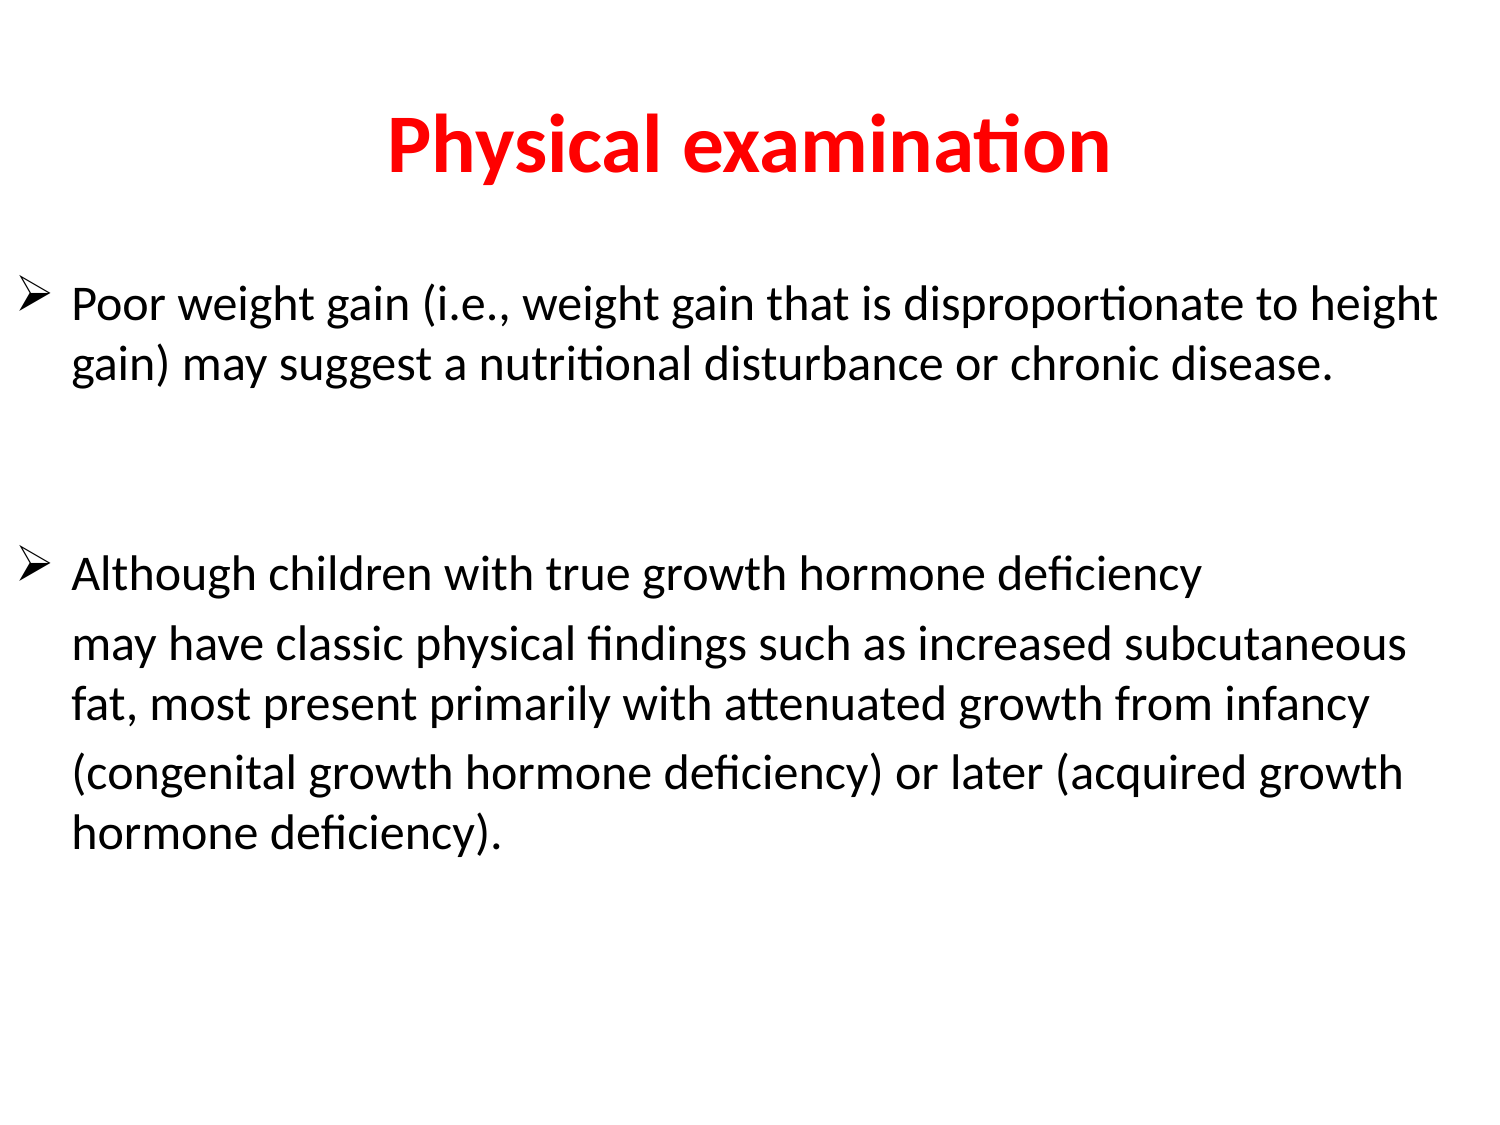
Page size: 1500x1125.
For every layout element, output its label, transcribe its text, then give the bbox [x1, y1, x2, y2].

title Physical examination [75, 45, 1425, 233]
list Poor weight gain (i.e., weight gain that is disproportionate to height gain) may suggest a nutritional disturbance or chronic disease. Although children with true growth hormone deficiency may have classic physical findings such as increased subcutaneous fat, most present primarily with attenuated growth from infancy (congenital growth hormone deficiency) or later (acquired growth hormone deficiency). [0, 262, 1500, 1125]
